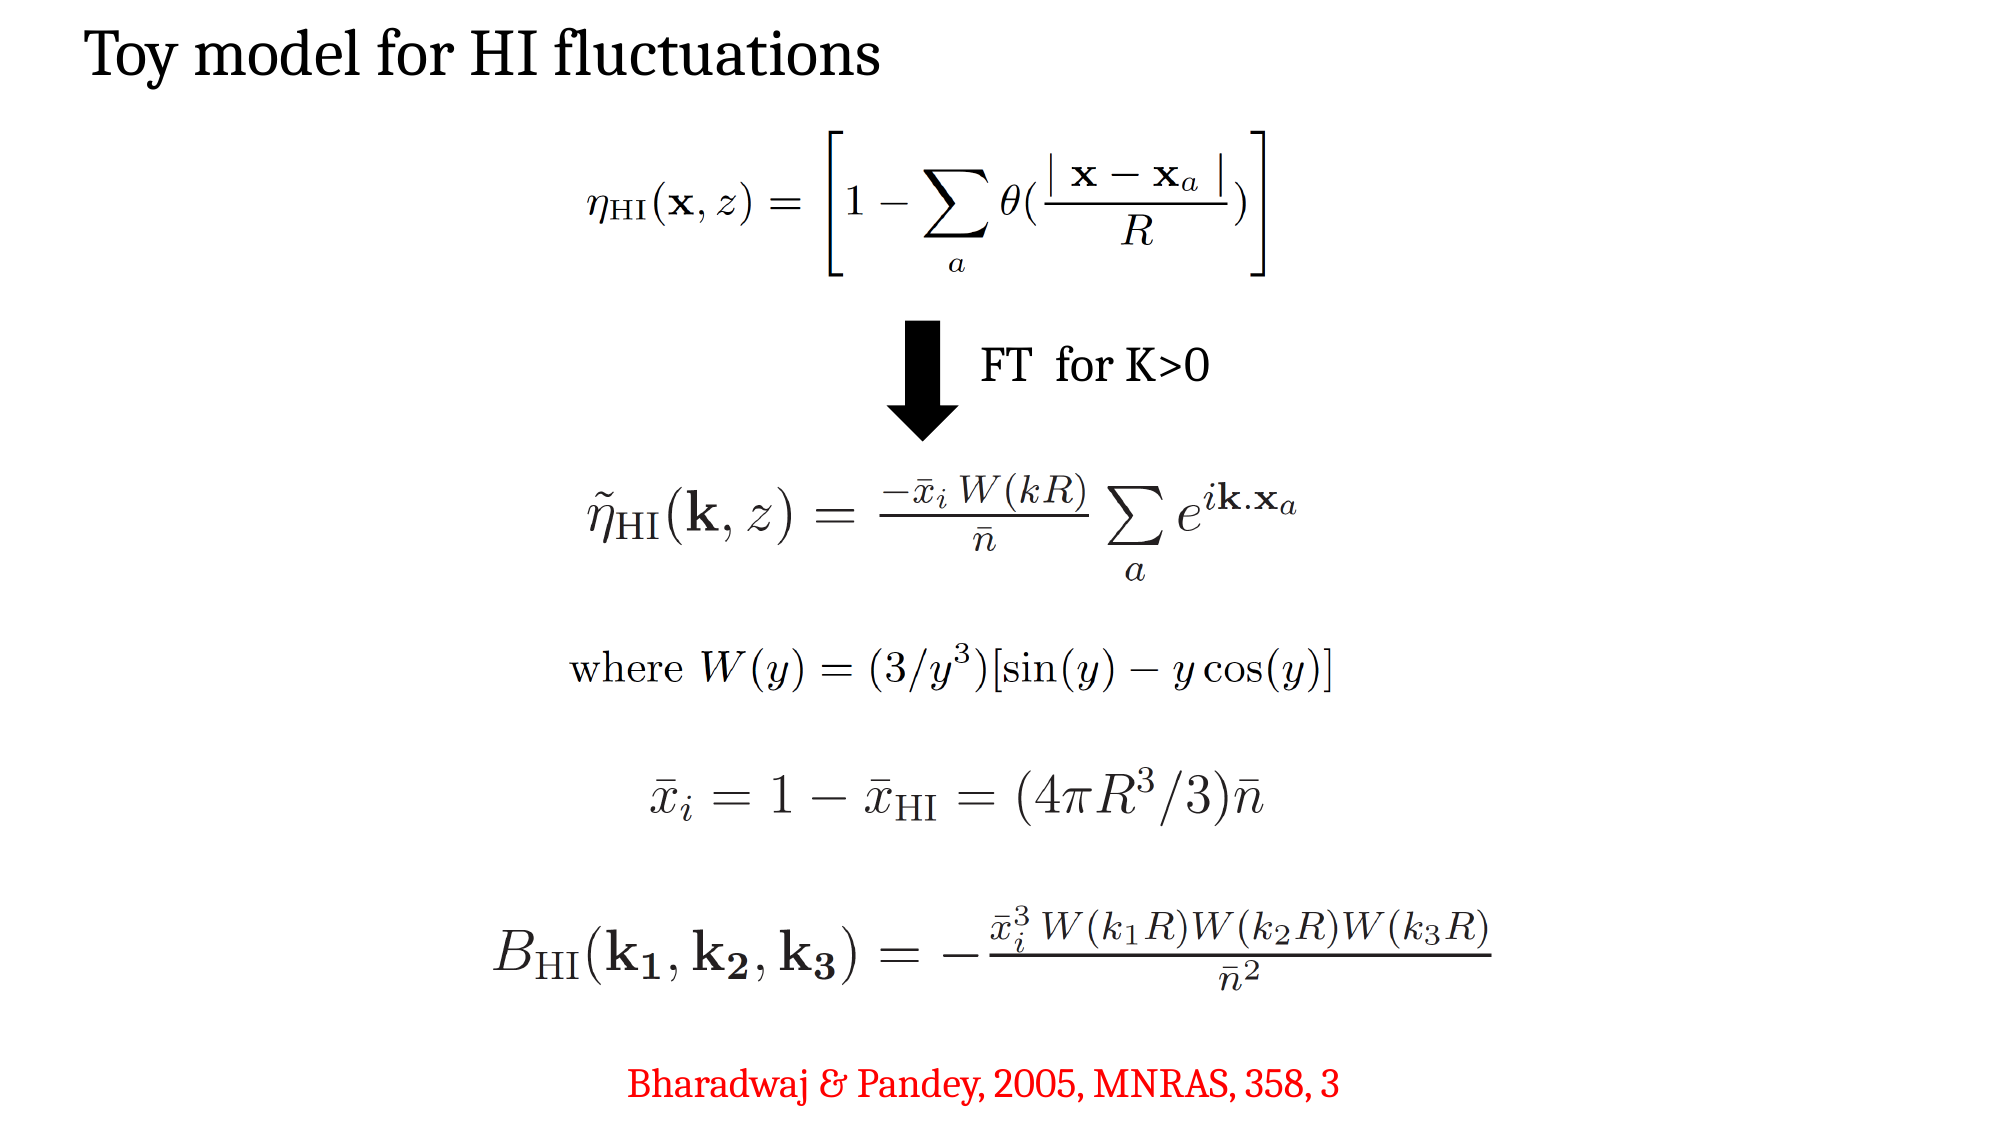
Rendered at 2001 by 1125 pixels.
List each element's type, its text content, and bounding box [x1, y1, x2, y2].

picture [561, 108, 1284, 299]
title Toy model for HI fluctuations [68, 0, 1389, 121]
text_box FT for K>0 [965, 324, 1263, 400]
picture [578, 466, 1306, 587]
picture [554, 630, 1342, 721]
text_box [889, 321, 956, 440]
picture [483, 900, 1502, 998]
picture [637, 754, 1269, 834]
text_box Bharadwaj & Pandey, 2005, MNRAS, 358, 3 [612, 1048, 1455, 1113]
